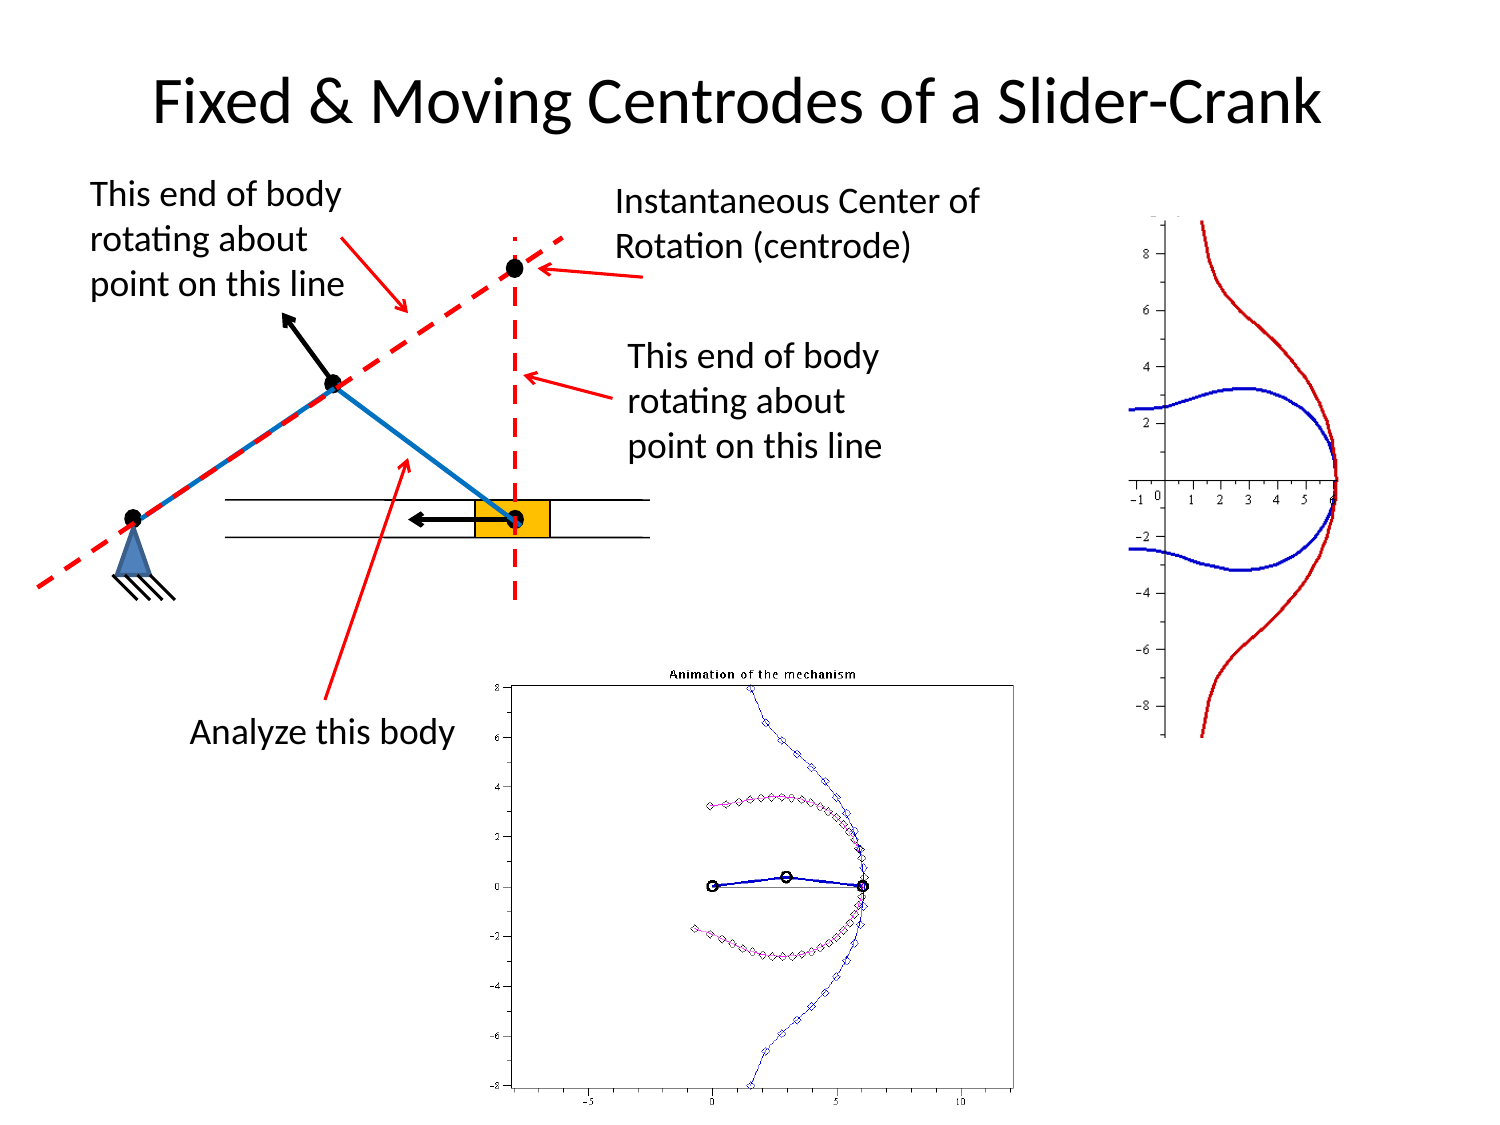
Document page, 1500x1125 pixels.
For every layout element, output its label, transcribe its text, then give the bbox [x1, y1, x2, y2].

text_box This end of body rotating about point on this line [612, 323, 913, 474]
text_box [324, 597, 409, 701]
text_box Fixed & Moving Centrodes of a Slider-Crank [137, 49, 1375, 145]
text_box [340, 237, 409, 314]
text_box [166, 597, 176, 601]
text_box Analyze this body [174, 699, 338, 760]
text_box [37, 237, 563, 588]
picture [343, 216, 1343, 1113]
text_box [141, 597, 151, 601]
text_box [537, 268, 644, 278]
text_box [566, 374, 613, 400]
text_box This end of body rotating about point on this line [74, 161, 375, 235]
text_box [112, 597, 138, 601]
text_box Instantaneous Center of Rotation (centrode) [599, 168, 1038, 274]
